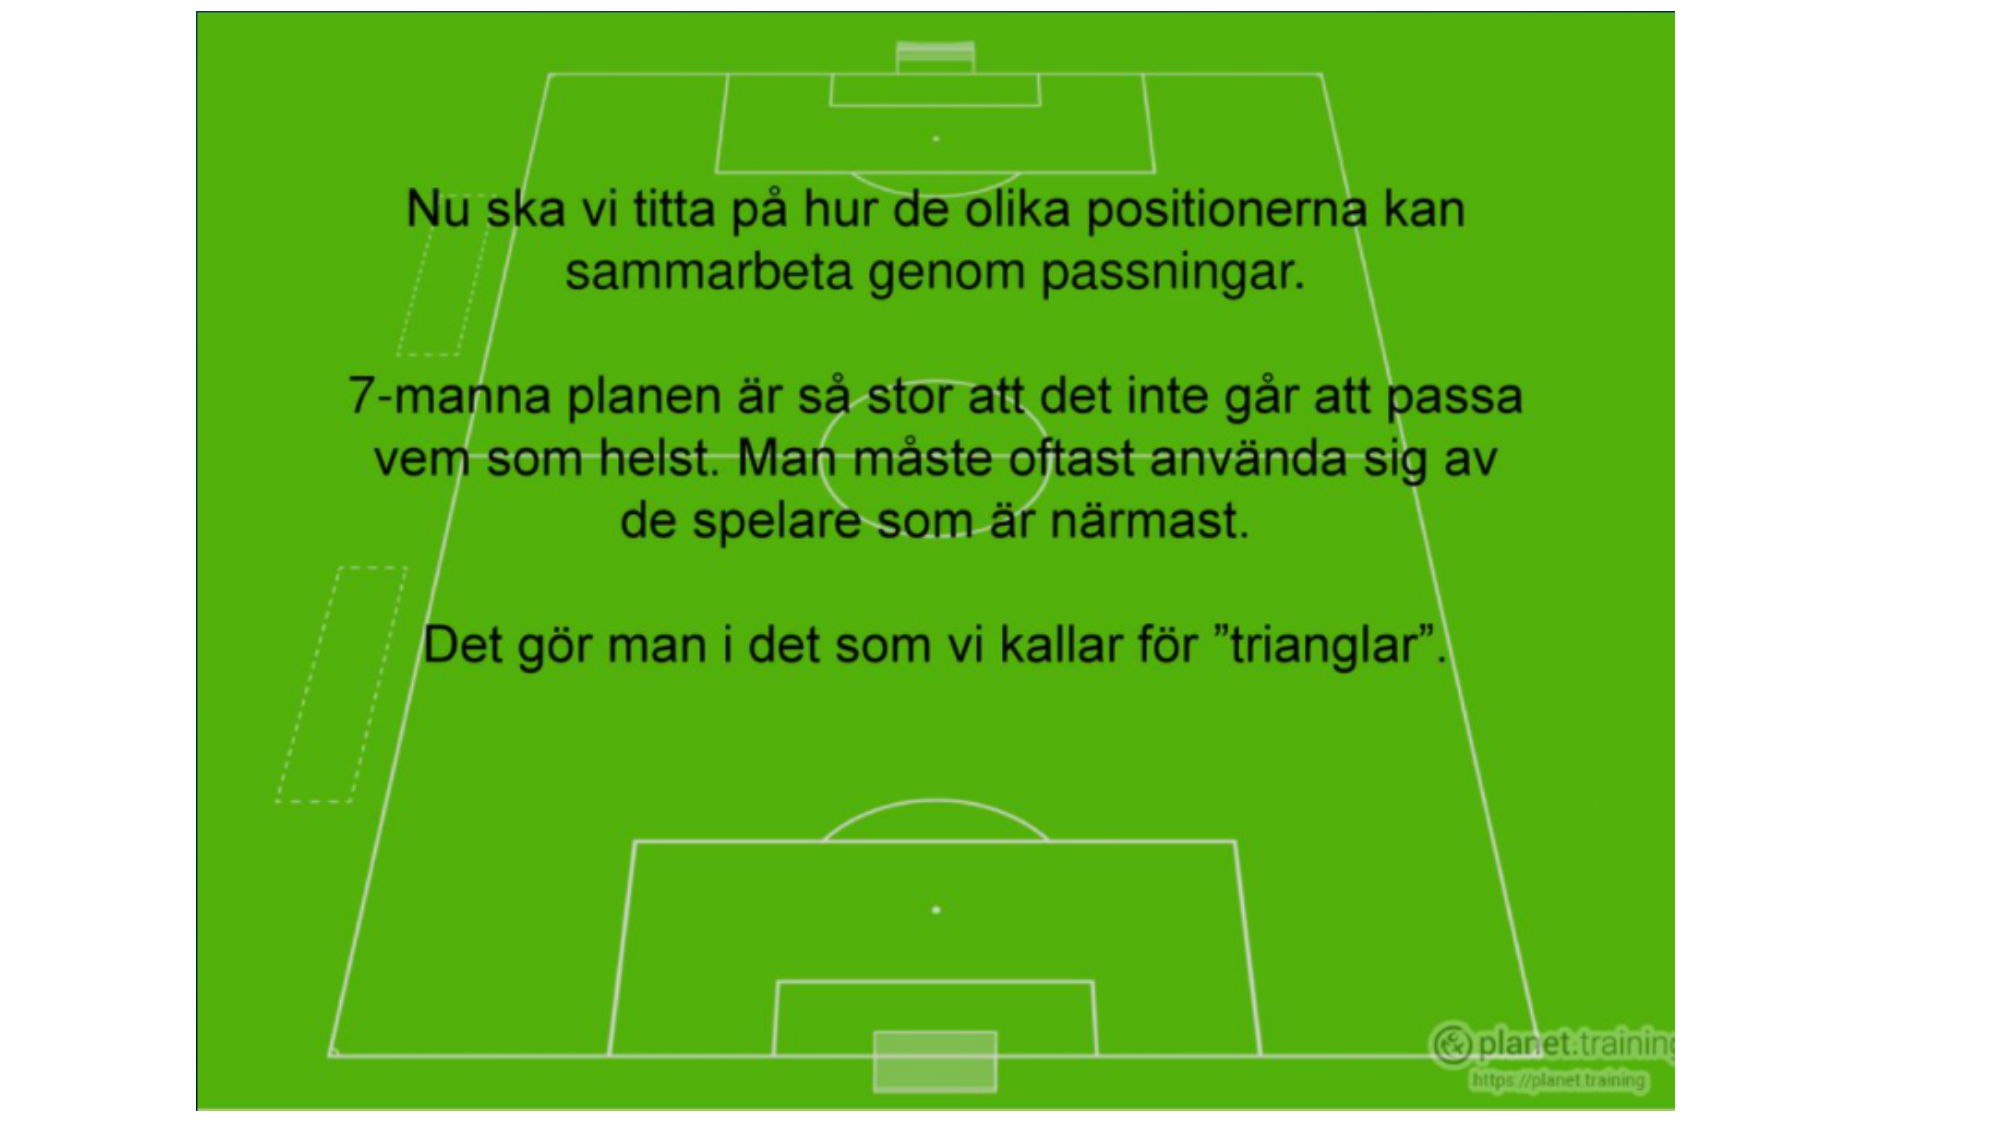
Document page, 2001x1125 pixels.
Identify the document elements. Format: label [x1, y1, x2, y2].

picture [196, 11, 1675, 1111]
